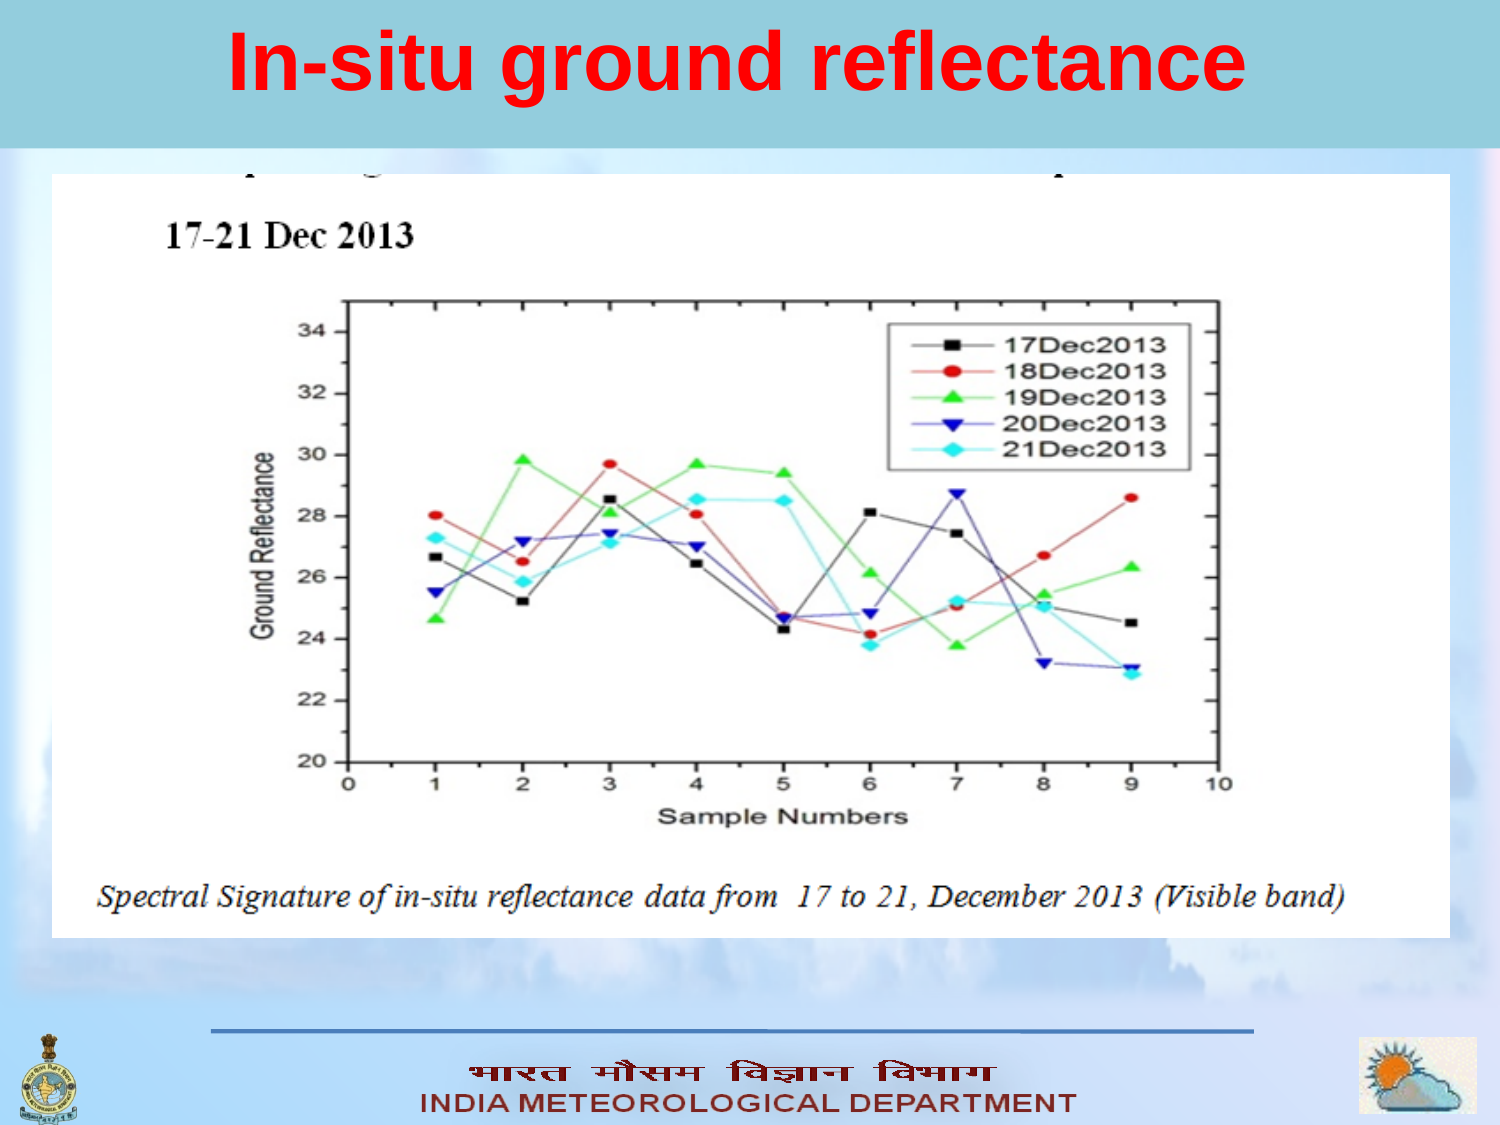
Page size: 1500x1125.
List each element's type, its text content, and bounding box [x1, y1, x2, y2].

picture [1359, 1037, 1477, 1114]
picture [51, 174, 1451, 938]
title In-situ ground reflectance [0, 0, 1500, 149]
picture [16, 1031, 82, 1125]
